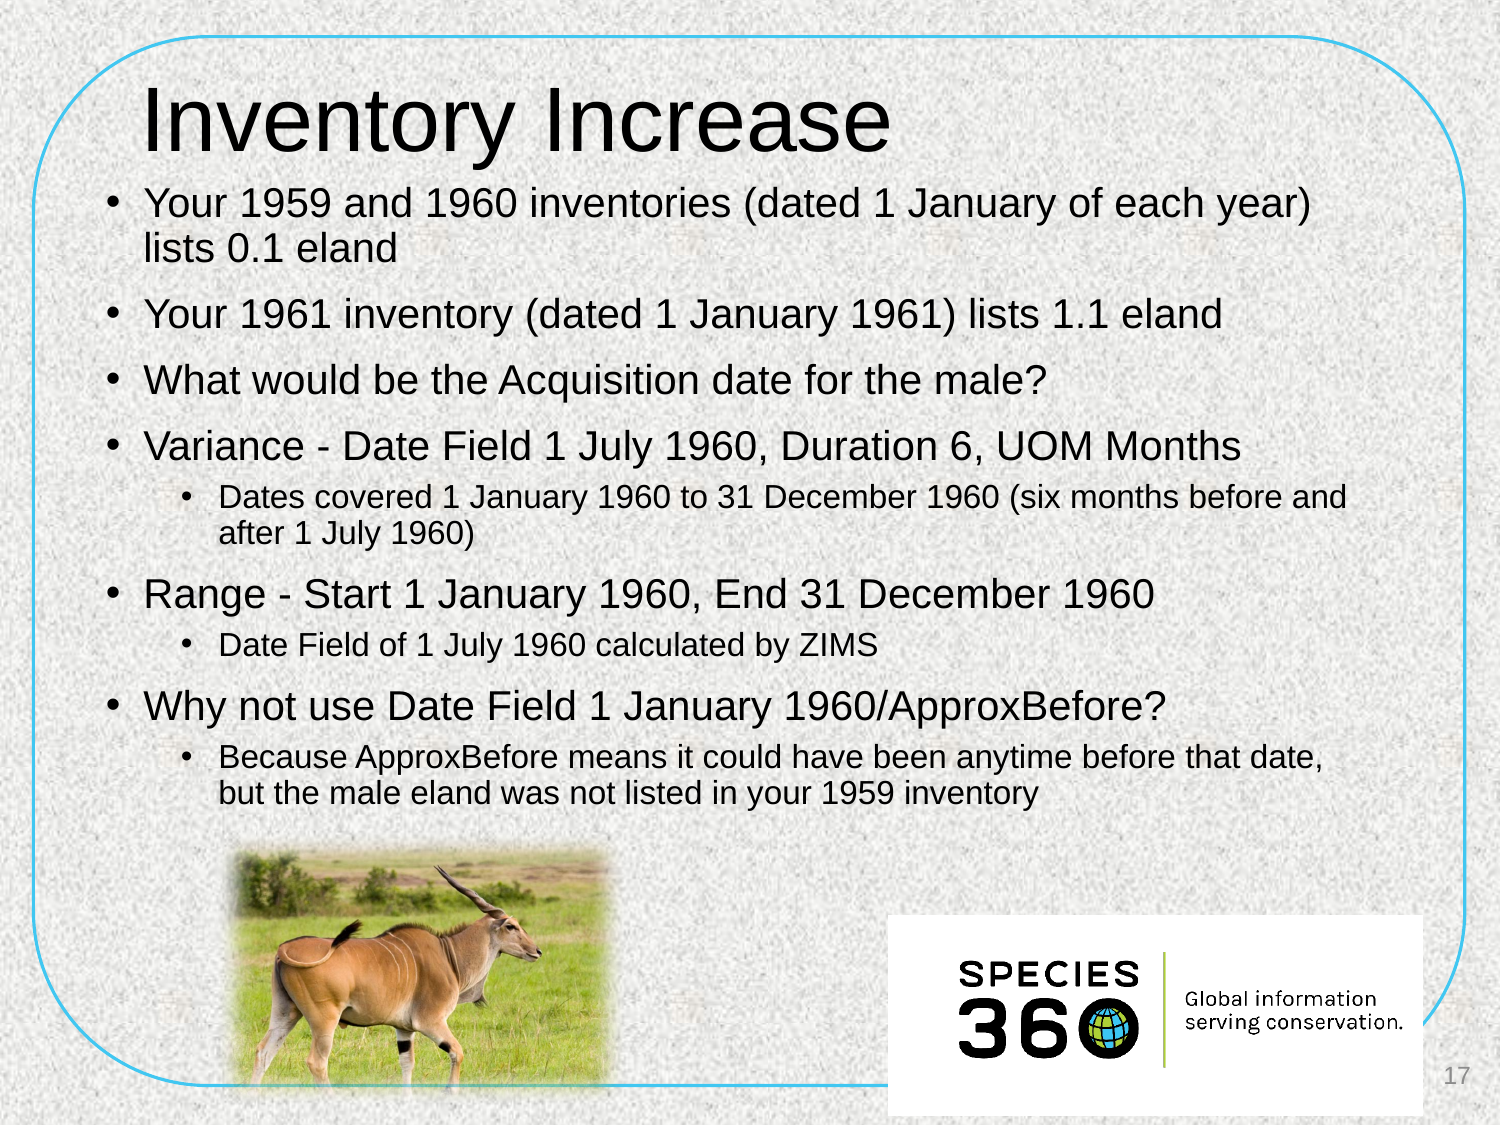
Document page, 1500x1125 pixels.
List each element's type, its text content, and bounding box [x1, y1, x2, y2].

list Your 1959 and 1960 inventories (dated 1 January of each year) lists 0.1 eland Your 1961 inventory (dated 1 January 1961) lists 1.1 eland What would be the Acquisition date for the male? Variance - Date Field 1 July 1960, Duration 6, UOM Months Dates covered 1 January 1960 to 31 December 1960 (six months before and after 1 July 1960) Range - Start 1 January 1960, End 31 December 1960 Date Field of 1 July 1960 calculated by ZIMS Why not use Date Field 1 January 1960/ApproxBefore? Because ApproxBefore means it could have been anytime before that date, but the male eland was not listed in your 1959 inventory [90, 174, 1385, 888]
title Inventory Increase [124, 13, 1419, 231]
picture [0, 0, 1500, 1125]
slide_number 17 [1148, 1044, 1487, 1105]
